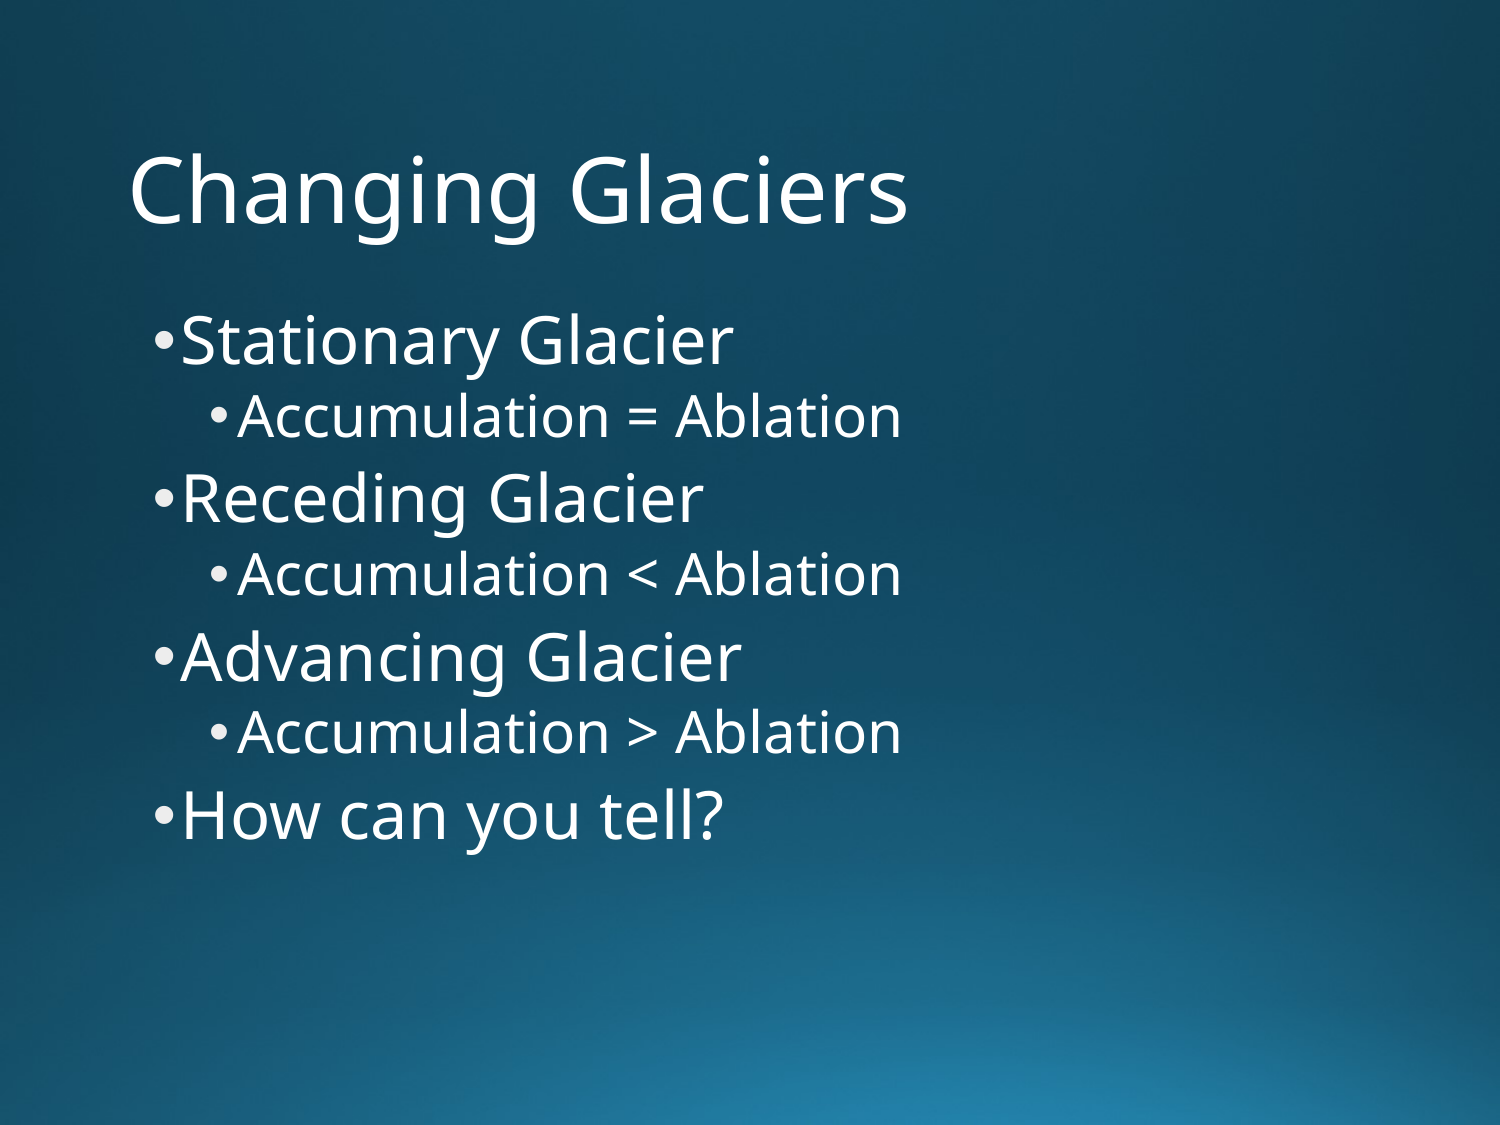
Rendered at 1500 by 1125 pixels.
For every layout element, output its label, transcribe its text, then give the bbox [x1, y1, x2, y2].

list Stationary Glacier Accumulation = Ablation Receding Glacier Accumulation < Ablation Advancing Glacier Accumulation > Ablation How can you tell? [137, 299, 1397, 1014]
title Changing Glaciers [112, 99, 1388, 288]
picture [0, 0, 1500, 1125]
